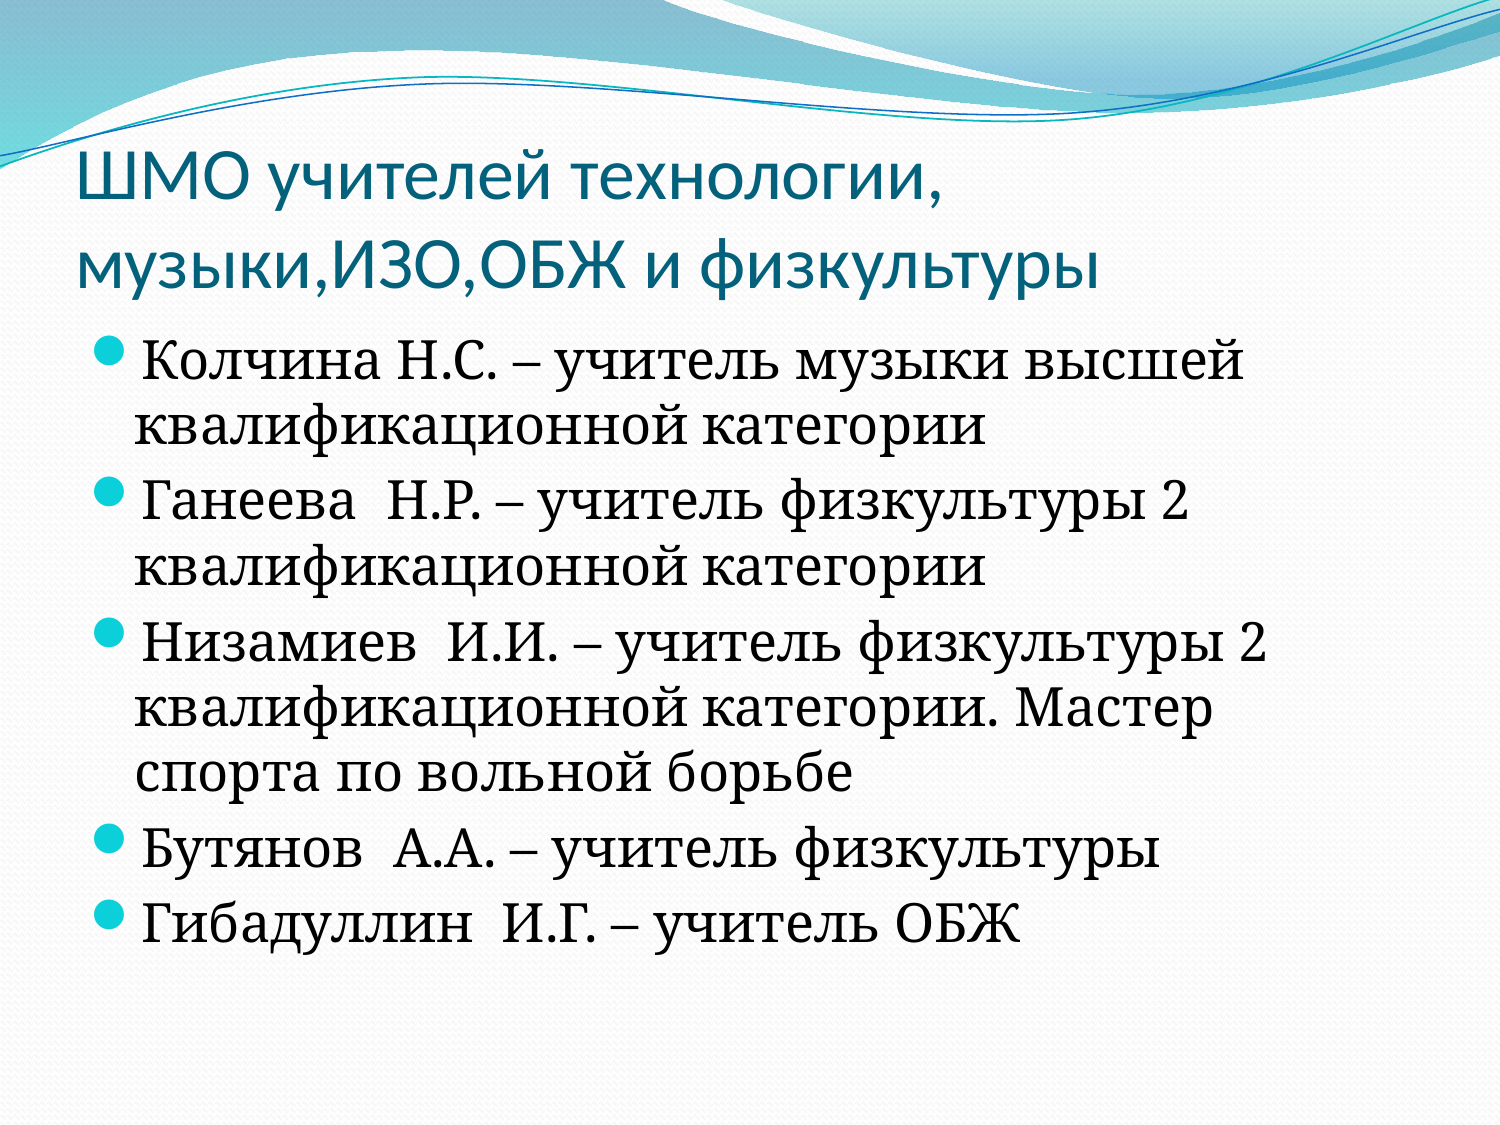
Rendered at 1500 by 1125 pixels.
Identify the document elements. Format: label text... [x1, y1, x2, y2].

list Колчина Н.С. – учитель музыки высшей квалификационной категории Ганеева Н.Р. – учитель физкультуры 2 квалификационной категории Низамиев И.И. – учитель физкультуры 2 квалификационной категории. Мастер спорта по вольной борьбе Бутянов А.А. – учитель физкультуры Гибадуллин И.Г. – учитель ОБЖ [75, 317, 1425, 1038]
title ШМО учителей технологии, музыки,ИЗО,ОБЖ и физкультуры [75, 115, 1425, 303]
